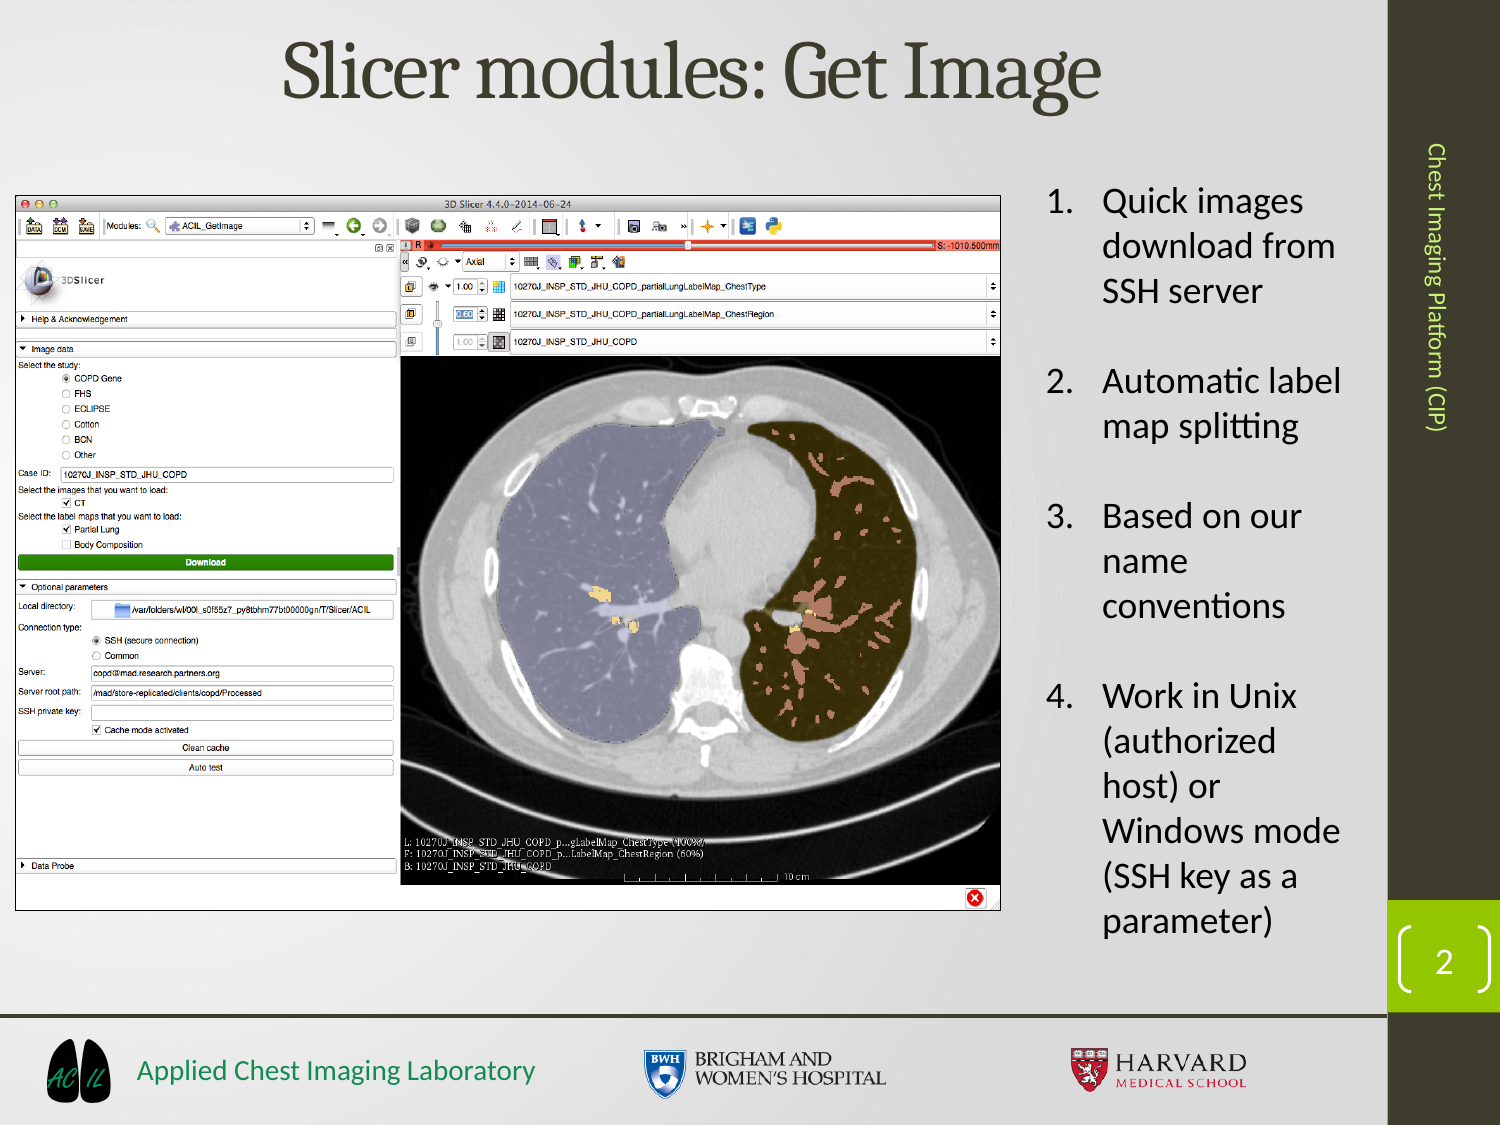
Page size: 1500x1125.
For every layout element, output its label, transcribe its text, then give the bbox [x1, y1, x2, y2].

title Slicer modules: Get Image [0, 2, 1388, 129]
slide_number 2 [1397, 925, 1492, 994]
picture [644, 1050, 886, 1099]
picture [47, 1039, 111, 1103]
footer Chest Imaging Platform (CIP) [1408, 128, 1469, 889]
text_box Quick images download from SSH server Automatic label map splitting Based on our name conventions Work in Unix (authorized host) or Windows mode (SSH key as a parameter) [1030, 169, 1375, 994]
picture [14, 194, 1002, 911]
picture [1071, 1048, 1246, 1092]
